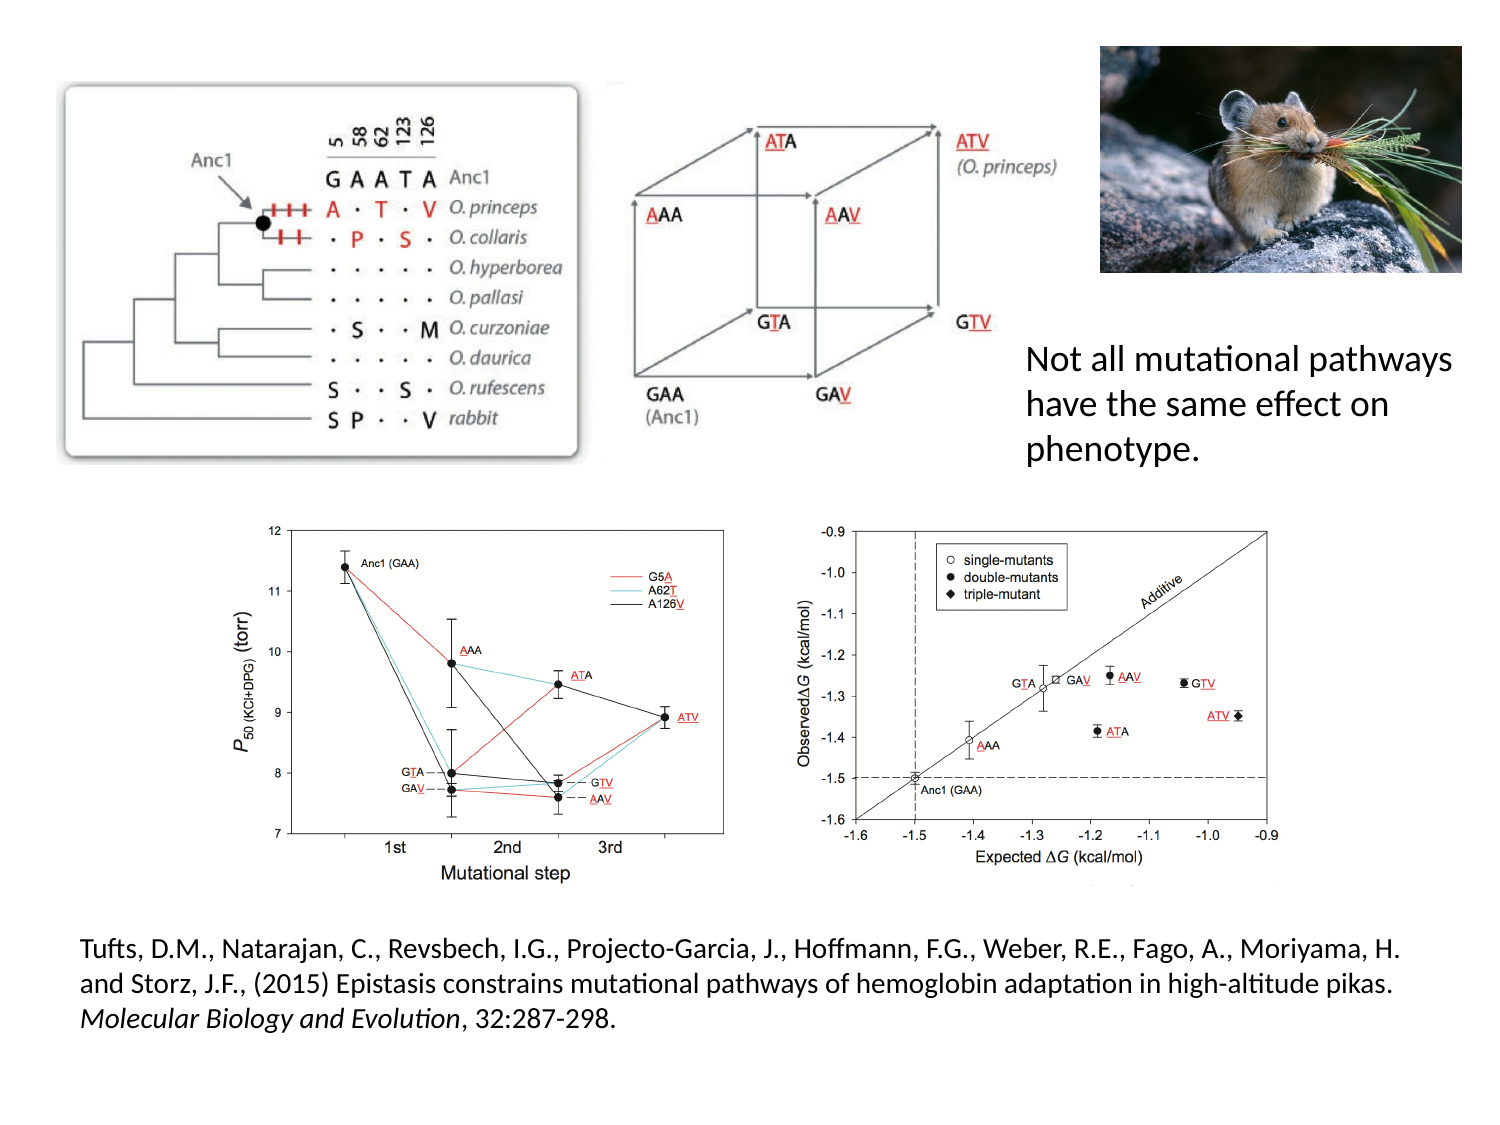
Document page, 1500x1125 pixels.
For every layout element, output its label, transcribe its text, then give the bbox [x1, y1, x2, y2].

text_box Tufts, D.M., Natarajan, C., Revsbech, I.G., Projecto-Garcia, J., Hoffmann, F.G., Weber, R.E., Fago, A., Moriyama, H. and Storz, J.F., (2015) Epistasis constrains mutational pathways of hemoglobin adaptation in high-altitude pikas. Molecular Biology and Evolution, 32:287-298. [64, 922, 1438, 1077]
picture [56, 80, 1062, 465]
text_box Not all mutational pathways have the same effect on phenotype. [1010, 326, 1489, 477]
picture [230, 517, 1282, 886]
picture [1100, 46, 1462, 274]
